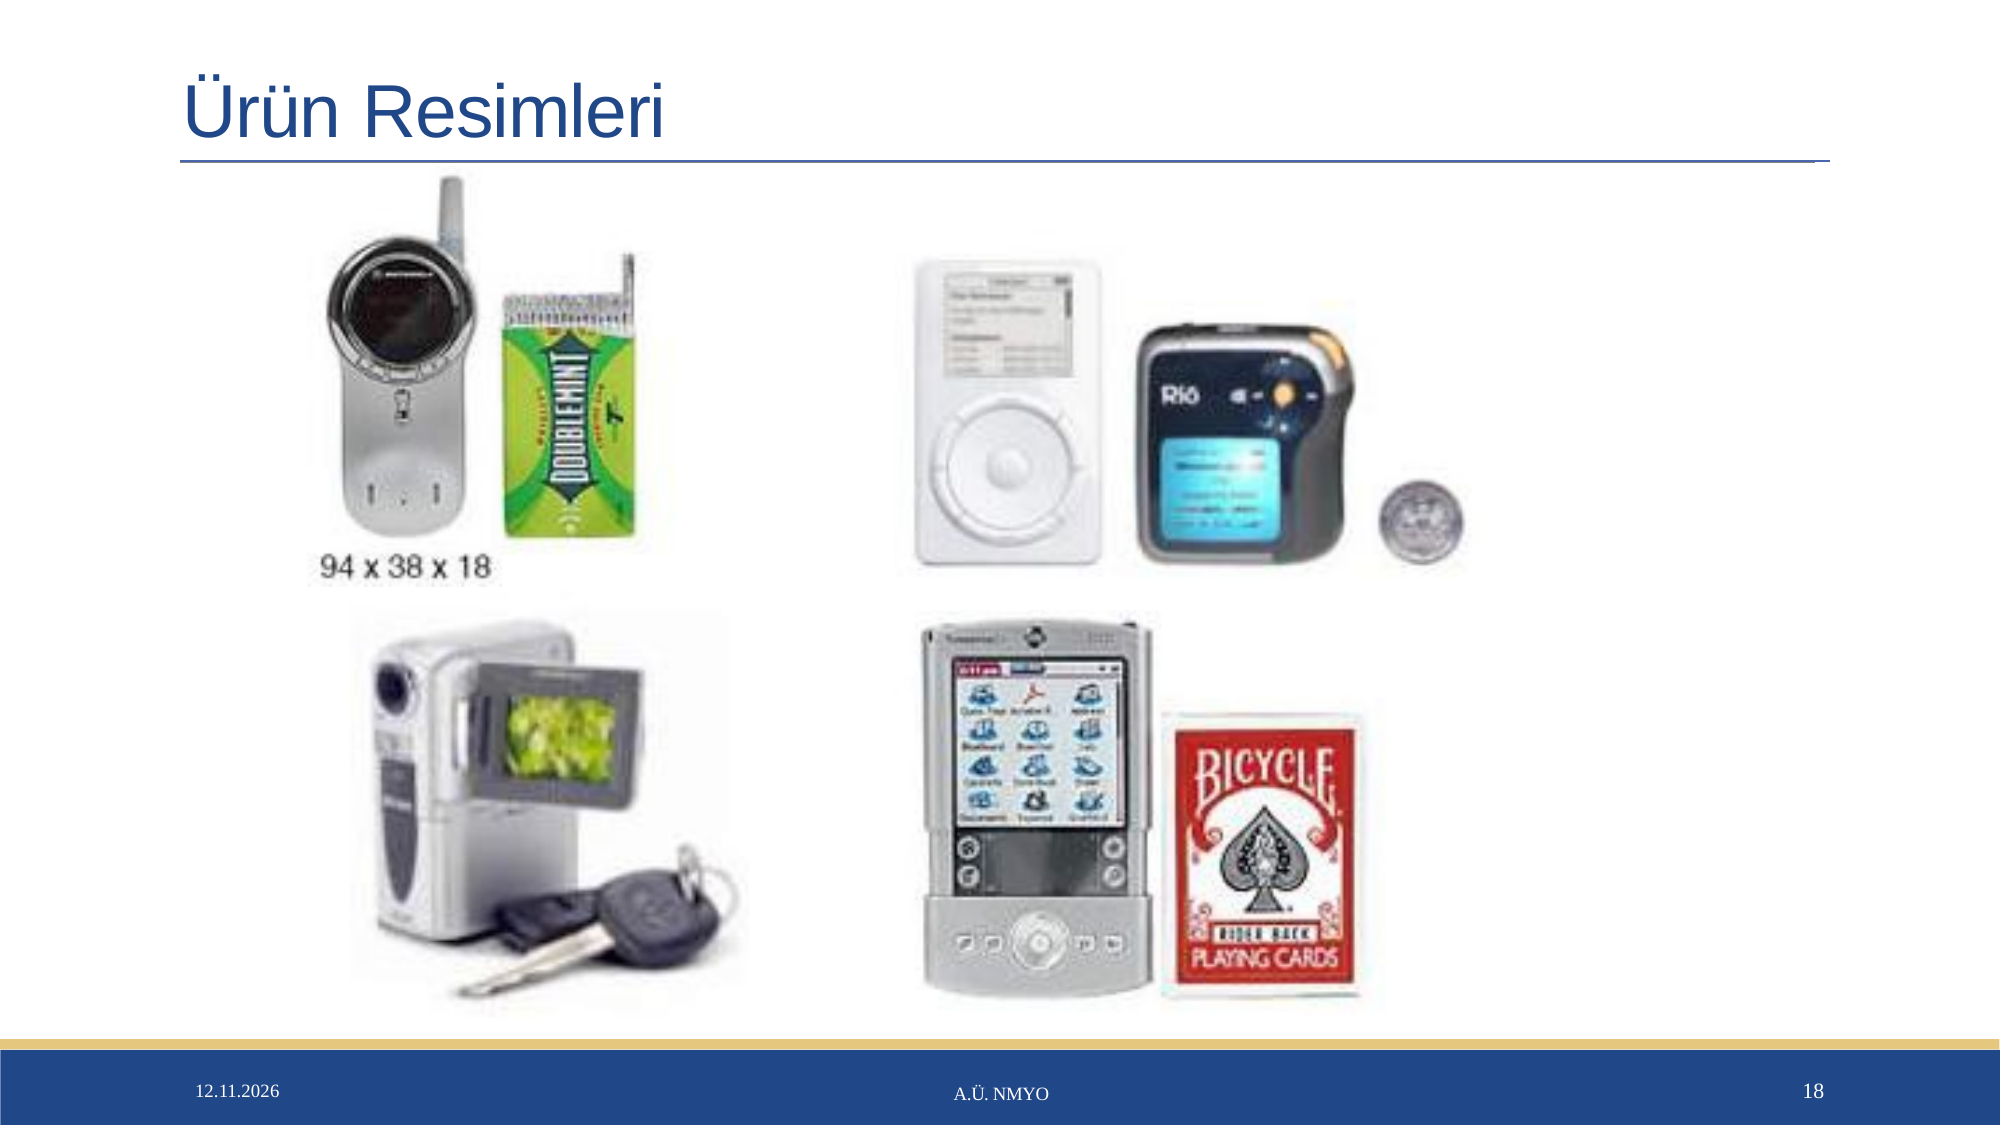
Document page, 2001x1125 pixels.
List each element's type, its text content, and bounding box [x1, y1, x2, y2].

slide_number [180, 1059, 586, 1120]
text_box [349, 591, 863, 1031]
text_box [849, 163, 1486, 589]
title Ürün Resimleri [180, 0, 1830, 153]
footer A.Ü. NMYO [604, 1018, 1396, 1125]
text_box [287, 166, 775, 587]
slide_number 18 [1624, 1059, 1840, 1120]
text_box [849, 610, 1425, 1018]
